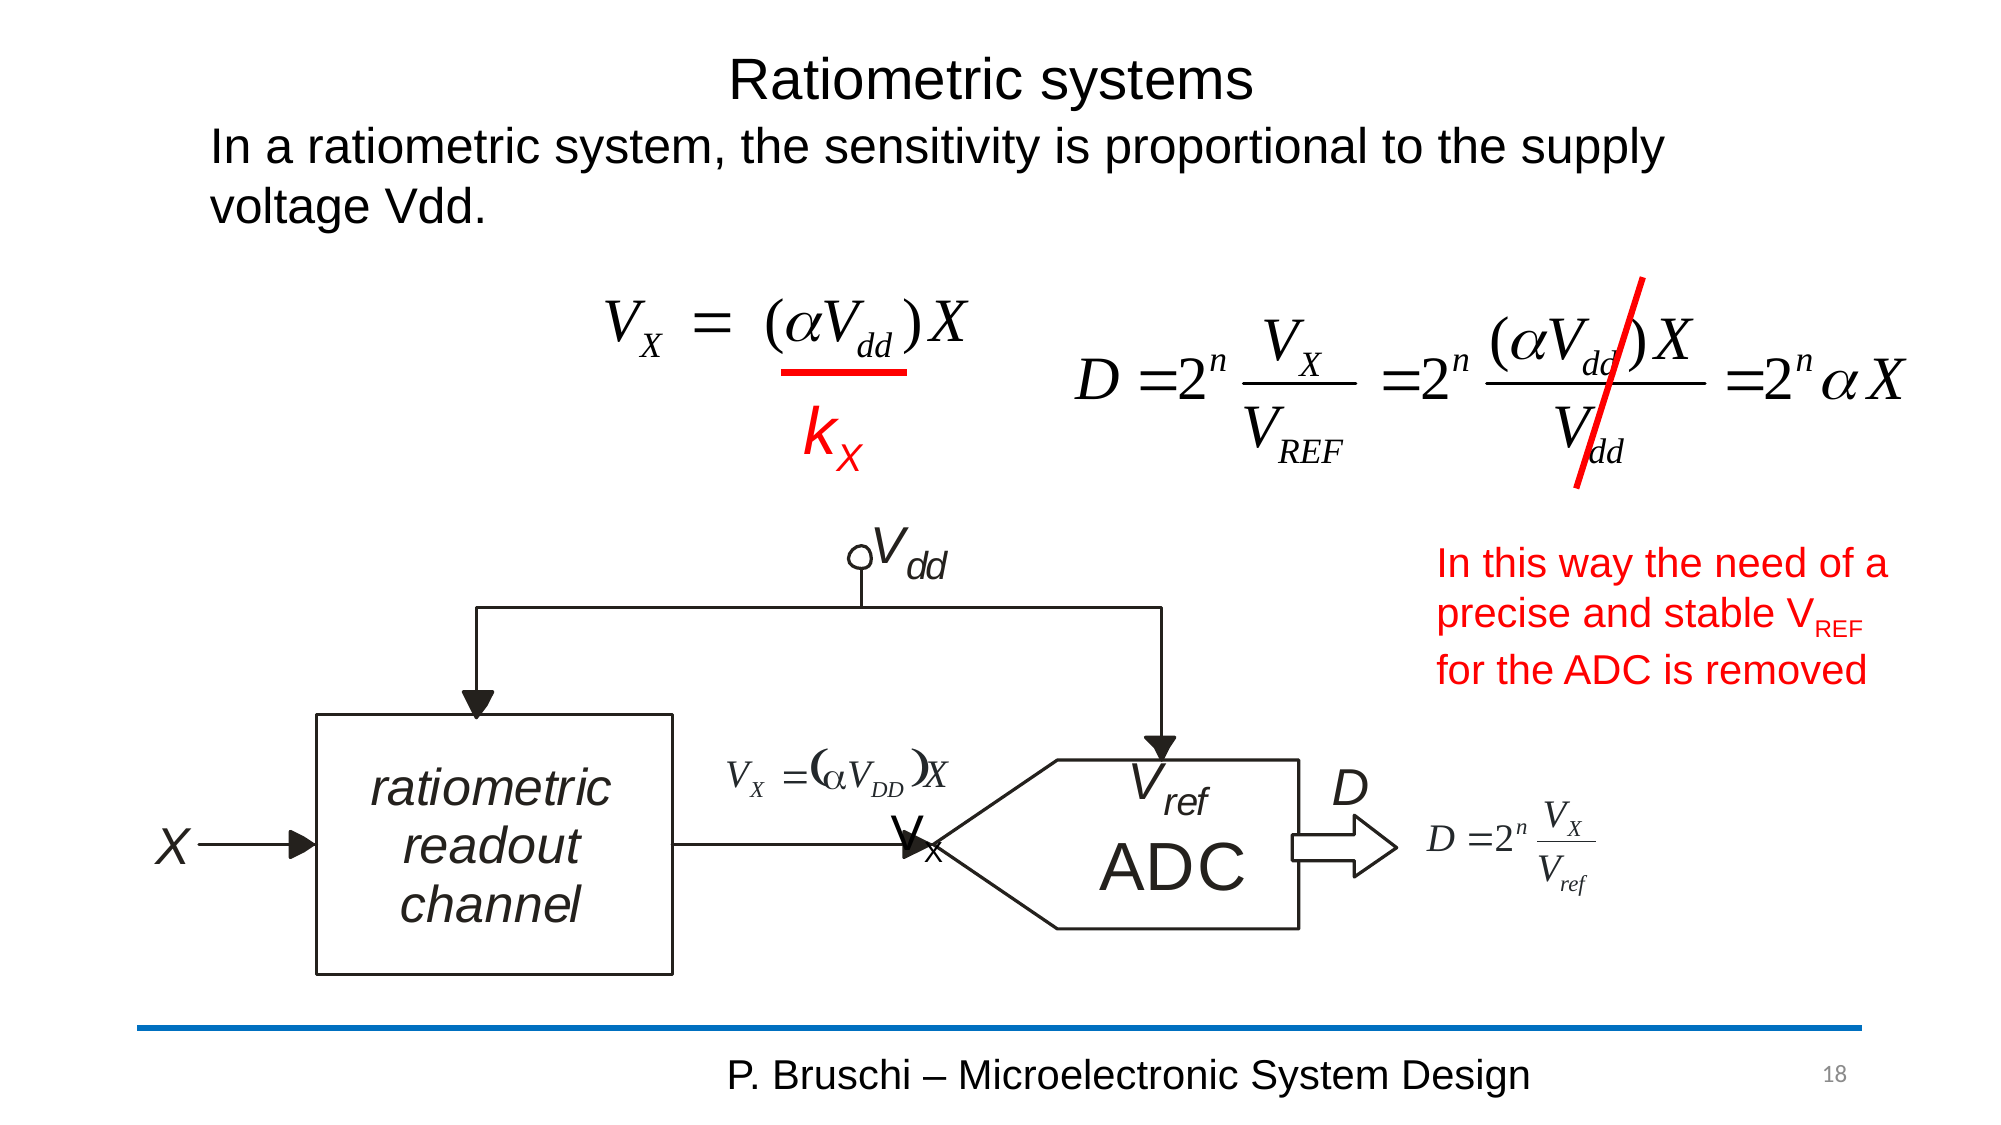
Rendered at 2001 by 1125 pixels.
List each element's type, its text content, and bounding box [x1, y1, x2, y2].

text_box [1576, 277, 1643, 489]
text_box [149, 522, 1610, 983]
slide_number 18 [1718, 1042, 1863, 1103]
footer P. Bruschi – Microelectronic System Design [662, 1042, 1596, 1103]
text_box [598, 280, 989, 373]
text_box kX [788, 380, 878, 487]
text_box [1063, 301, 1576, 477]
text_box In this way the need of a precise and stable VREF for the ADC is removed [1610, 528, 1926, 700]
text_box In a ratiometric system, the sensitivity is proportional to the supply voltage Vdd. [195, 106, 1791, 242]
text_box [1643, 301, 1926, 477]
title Ratiometric systems [137, 26, 1863, 135]
